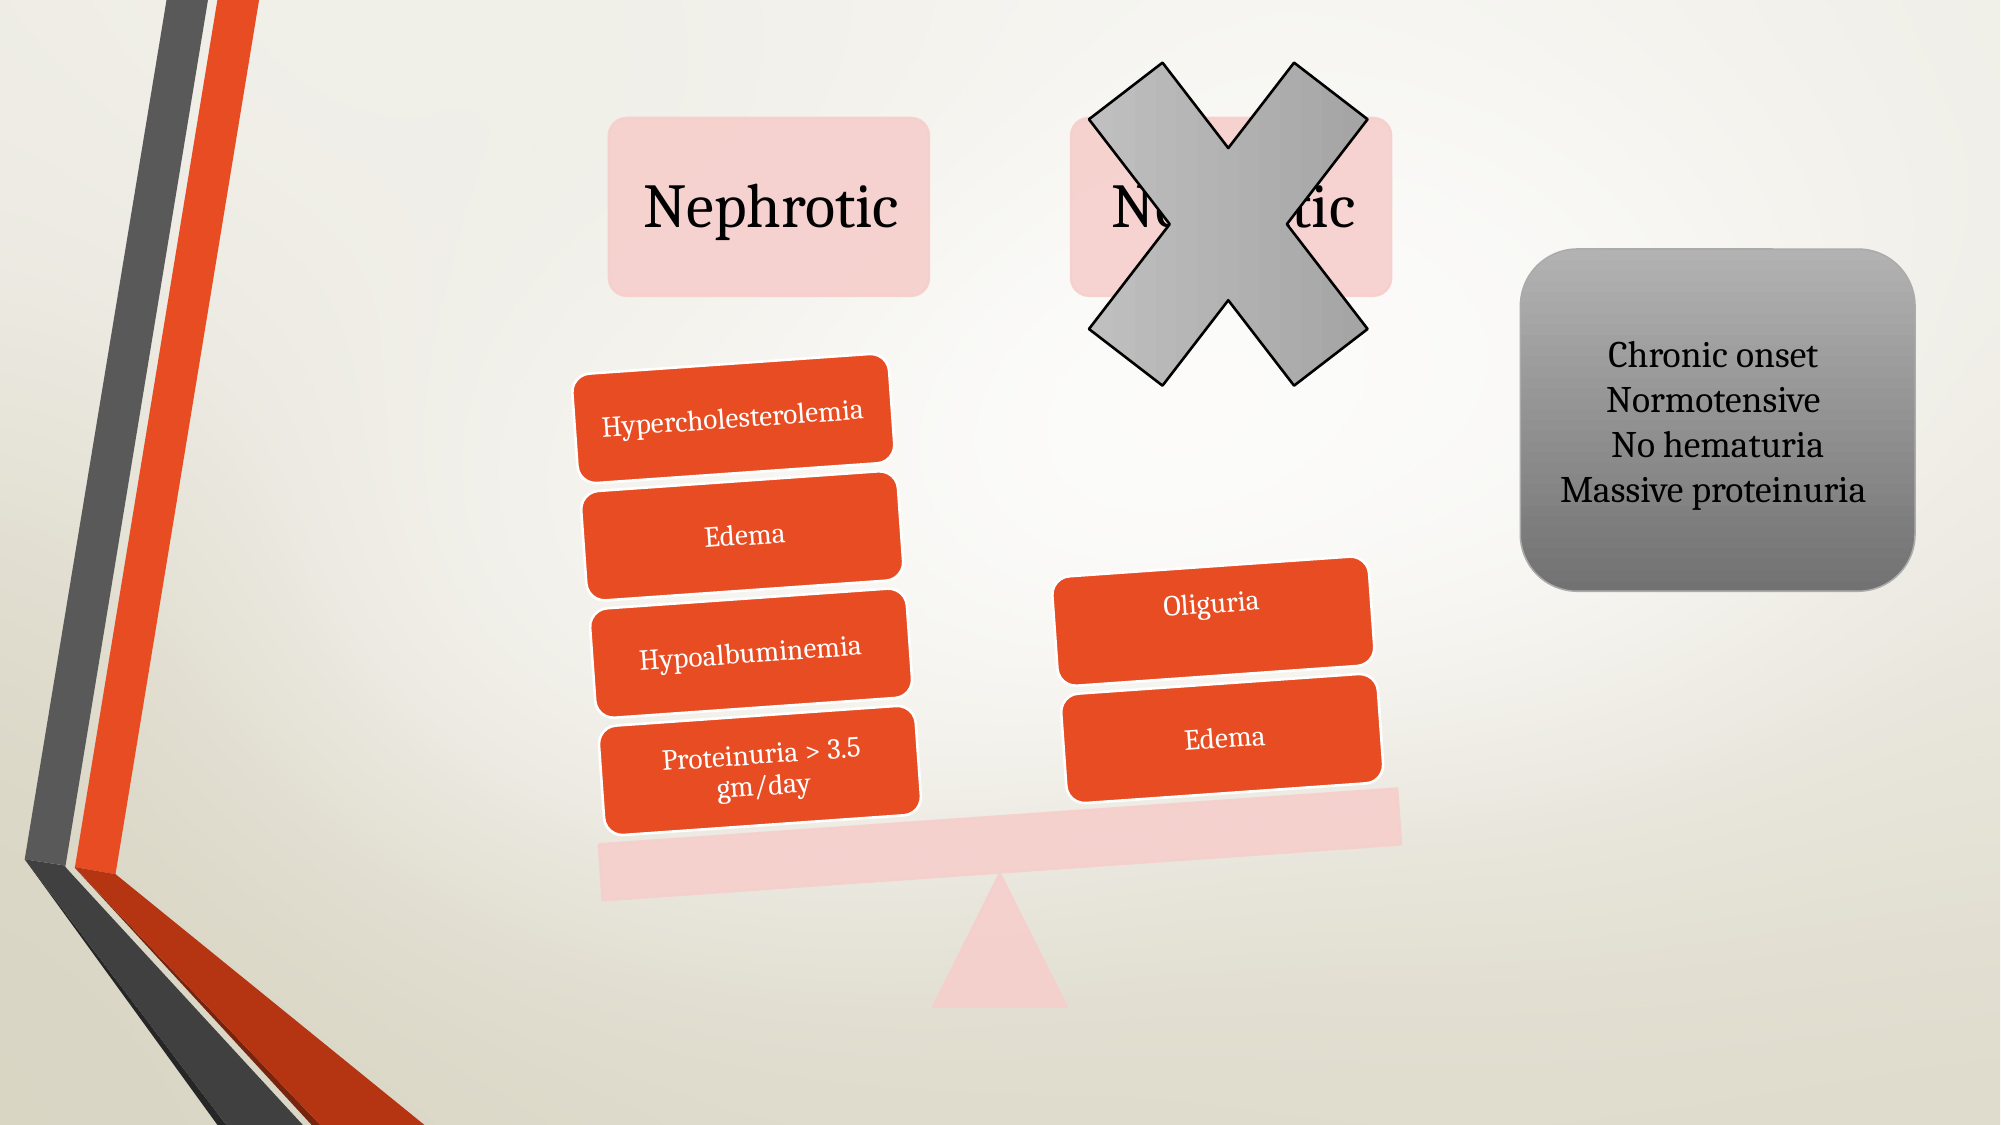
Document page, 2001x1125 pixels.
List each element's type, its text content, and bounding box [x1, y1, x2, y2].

text_box Chronic onset Normotensive No hematuria Massive proteinuria [1667, 248, 1916, 593]
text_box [332, 117, 1667, 1008]
text_box [1089, 61, 1207, 117]
text_box [1250, 61, 1367, 117]
